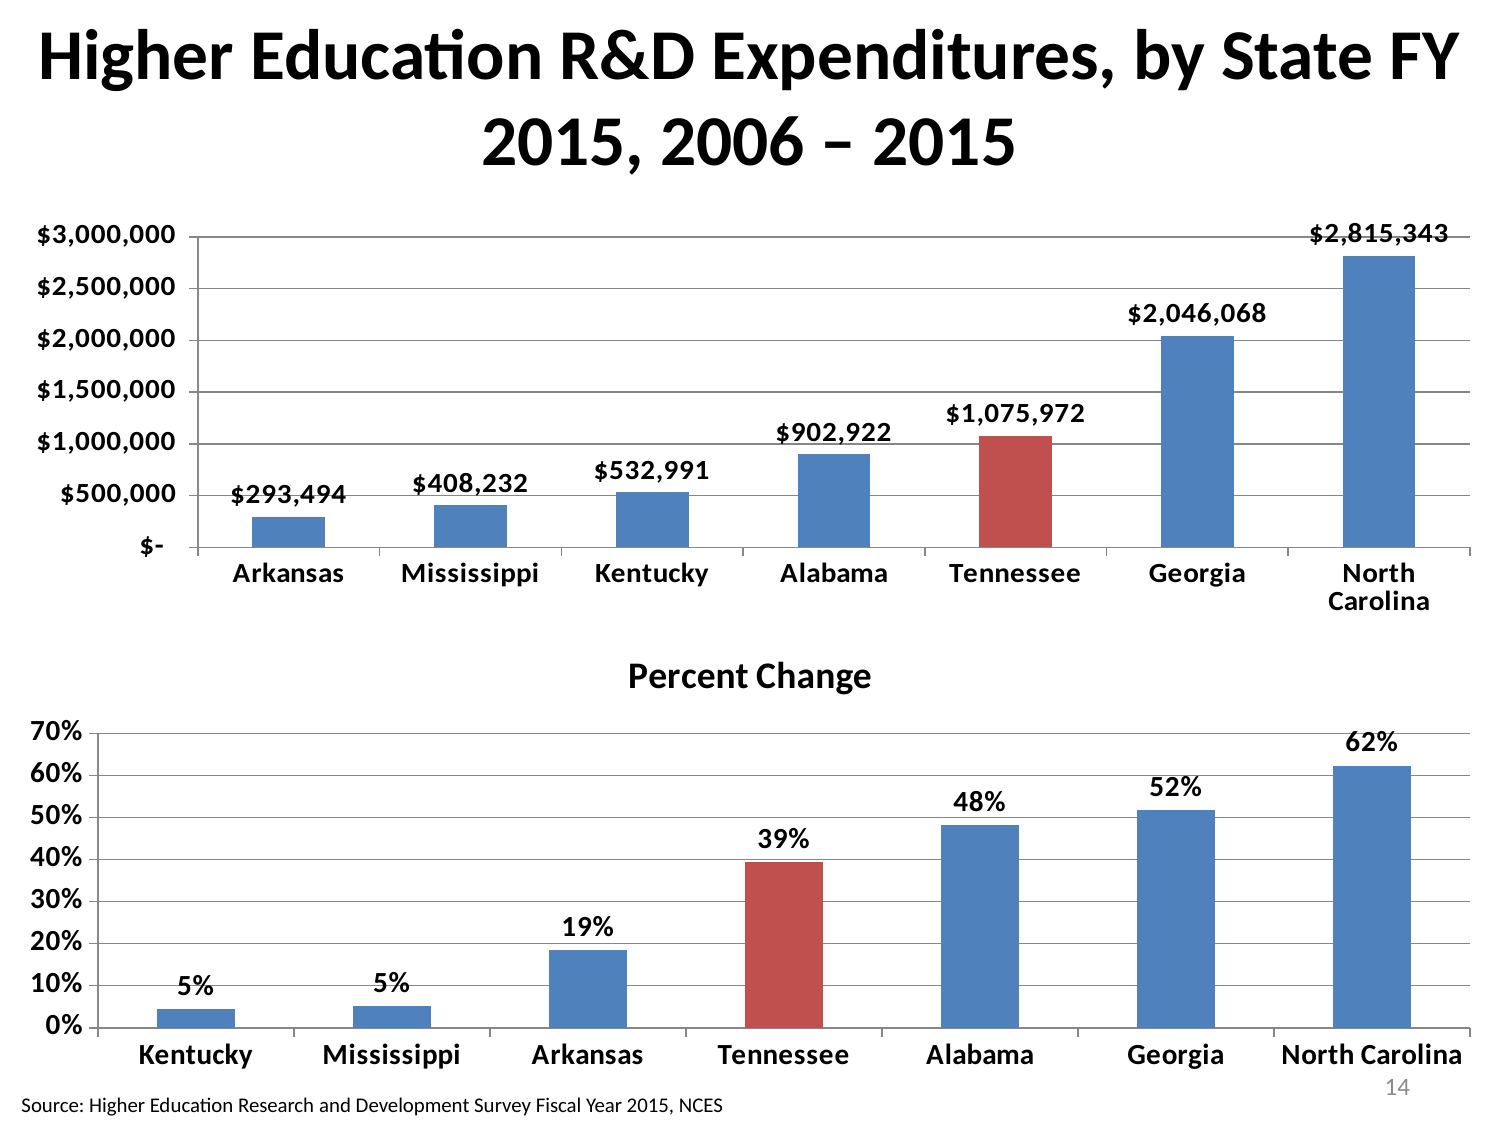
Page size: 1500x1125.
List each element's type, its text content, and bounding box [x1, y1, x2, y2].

chart [0, 632, 1500, 1082]
slide_number 14 [1074, 1091, 1425, 1116]
text_box Source: Higher Education Research and Development Survey Fiscal Year 2015, NCES [6, 1091, 743, 1125]
chart [0, 193, 1500, 627]
title Higher Education R&D Expenditures, by State FY 2015, 2006 – 2015 [0, 0, 1500, 188]
